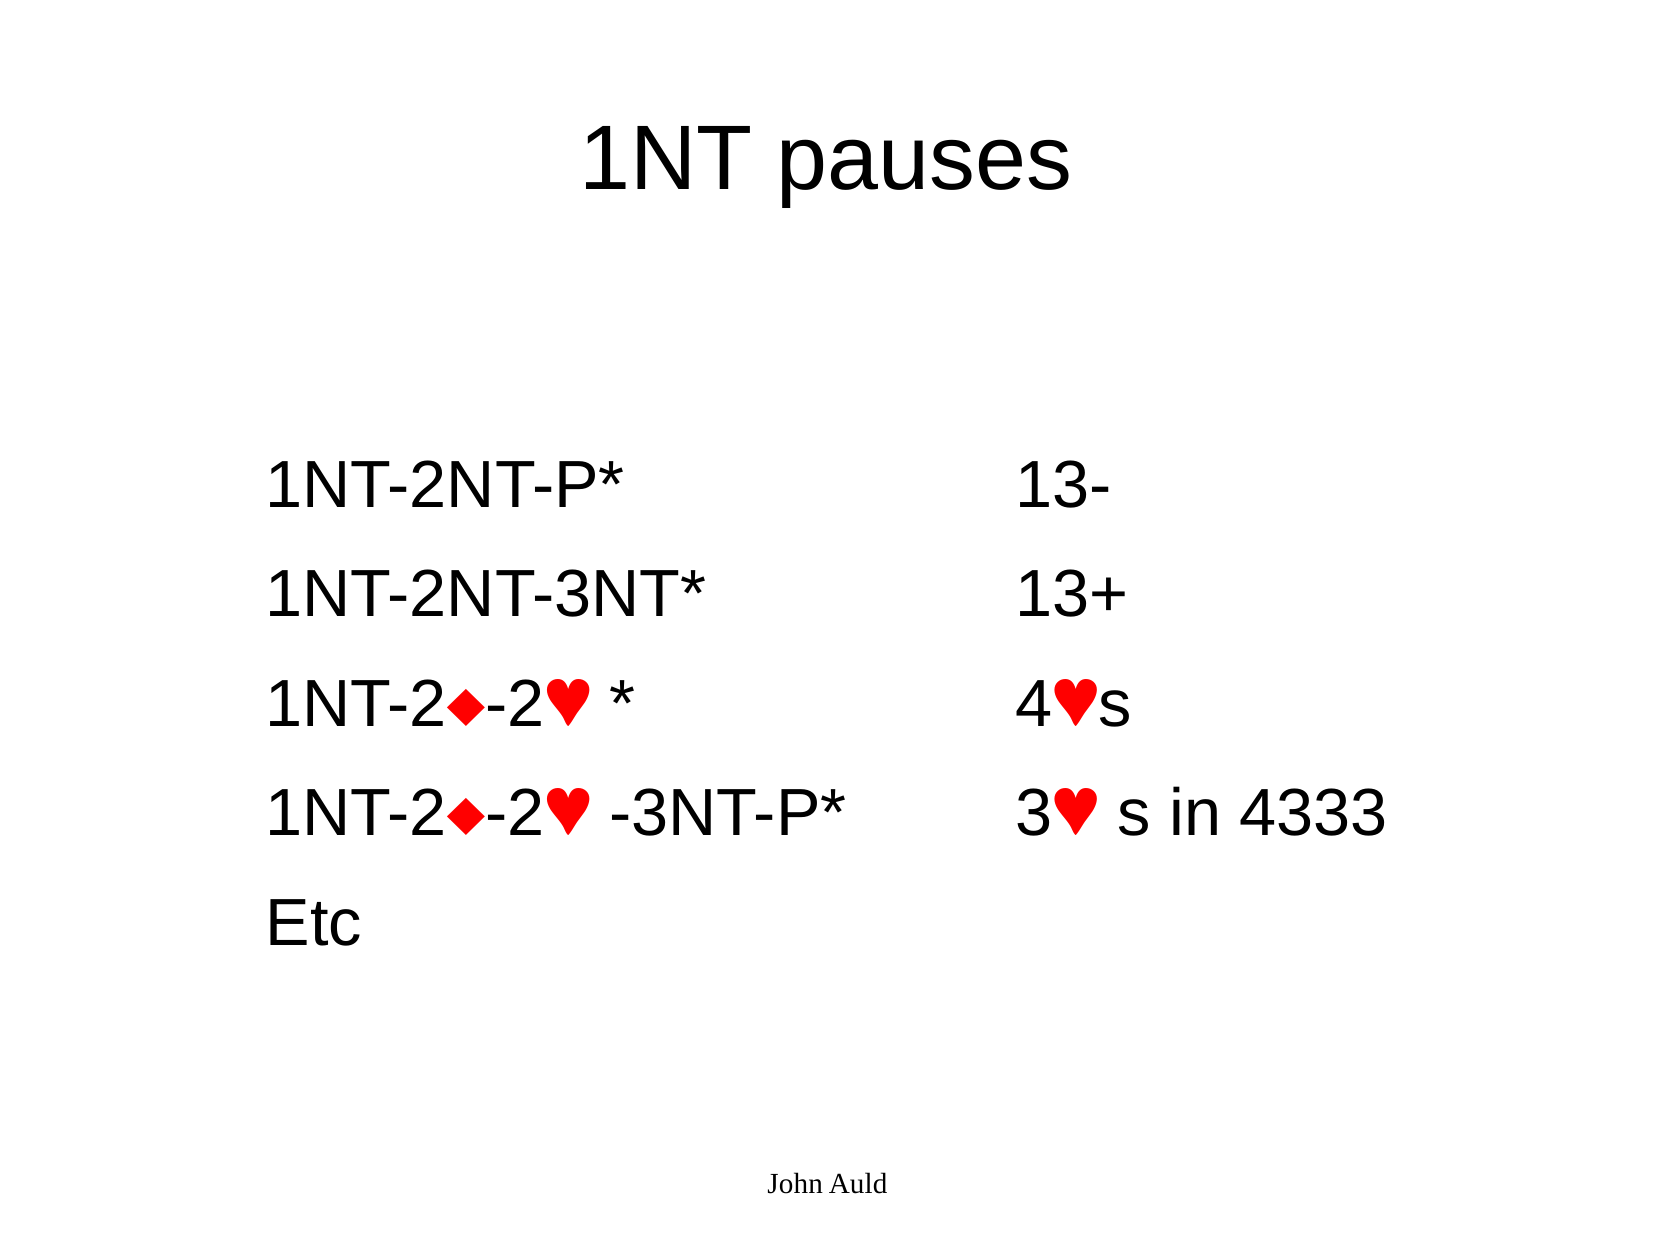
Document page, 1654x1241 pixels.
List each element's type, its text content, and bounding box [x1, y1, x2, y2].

footer John Auld [565, 1129, 1090, 1216]
title 1NT pauses [82, 56, 1571, 250]
subtitle 1NT-2NT-P* 13- 1NT-2NT-3NT* 13+ 1NT-2-2 * 4s 1NT-2-2 -3NT-P* 3 s in 4333 Etc [82, 297, 1571, 1102]
